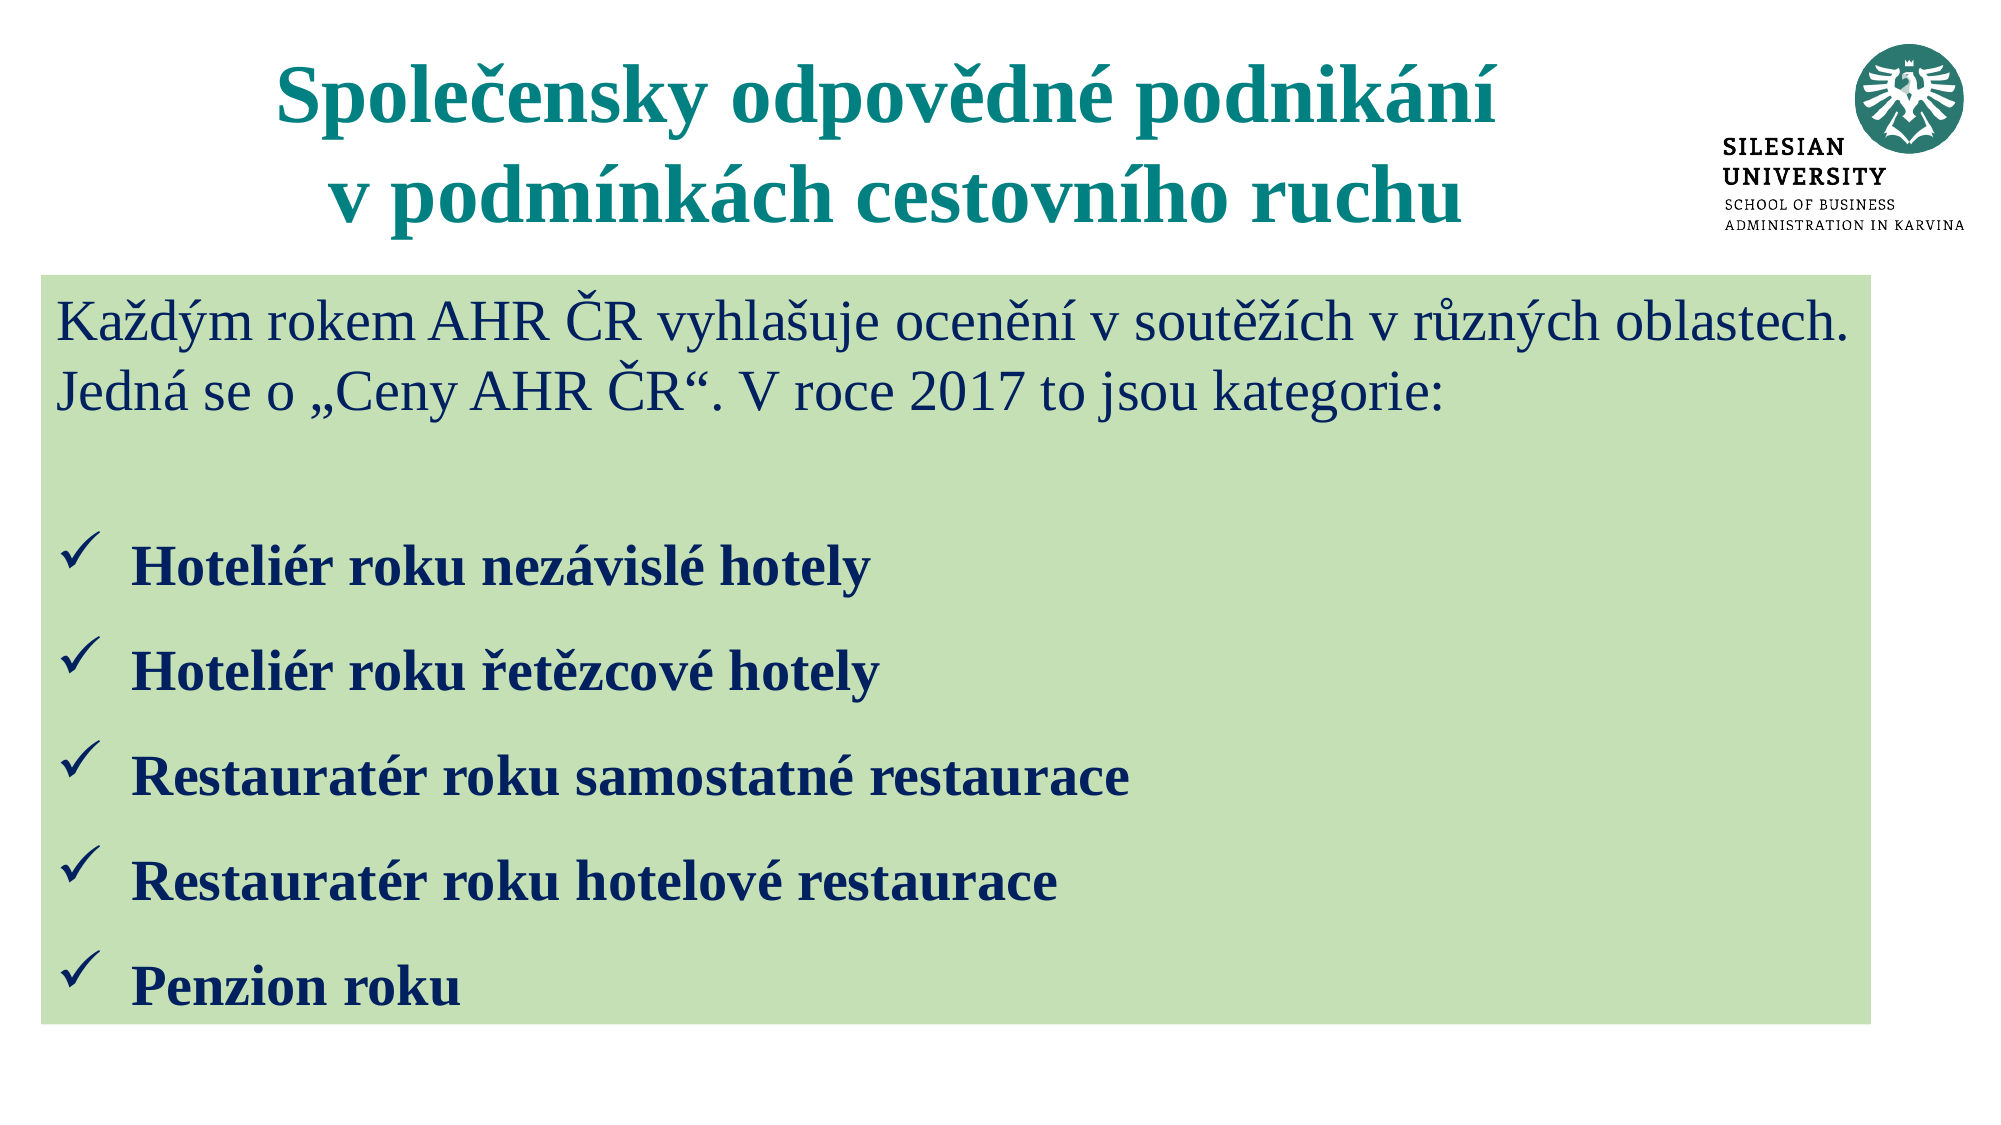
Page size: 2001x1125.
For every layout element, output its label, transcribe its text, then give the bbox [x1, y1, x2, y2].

text_box Každým rokem AHR ČR vyhlašuje ocenění v soutěžích v různých oblastech. Jedná se o „Ceny AHR ČR“. V roce 2017 to jsou kategorie: Hoteliér roku nezávislé hotely Hoteliér roku řetězcové hotely Restauratér roku samostatné restaurace Restauratér roku hotelové restaurace Penzion roku [41, 274, 1871, 1025]
text_box Společensky odpovědné podnikání v podmínkách cestovního ruchu [0, 32, 1793, 247]
picture [1723, 44, 1964, 230]
